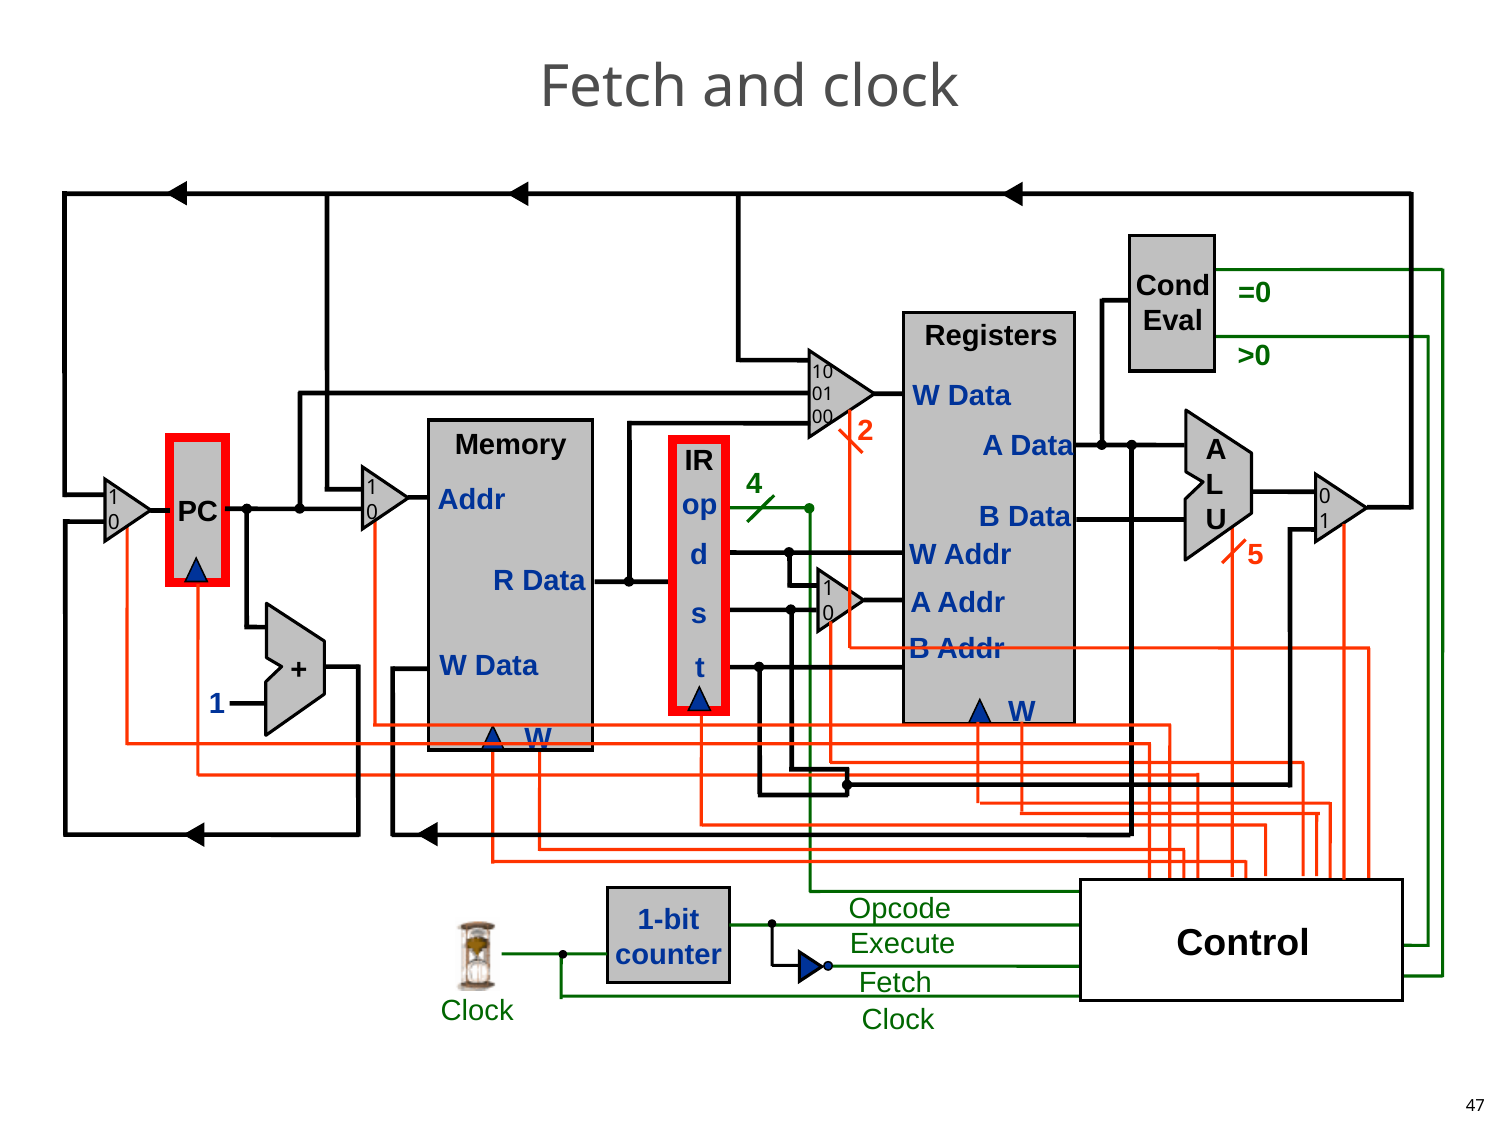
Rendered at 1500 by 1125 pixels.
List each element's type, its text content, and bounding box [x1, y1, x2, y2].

slide_number 47 [1187, 1087, 1500, 1125]
picture [455, 916, 500, 991]
text_box [265, 667, 325, 736]
text_box =0 [1230, 266, 1287, 317]
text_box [92, 351, 1347, 633]
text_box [893, 308, 1090, 350]
text_box [417, 823, 437, 846]
text_box >0 [1230, 328, 1286, 350]
text_box Clock [425, 984, 529, 1035]
text_box [184, 823, 204, 846]
text_box 1-bit counter [607, 887, 730, 950]
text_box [422, 640, 601, 762]
text_box 1 [193, 676, 241, 727]
text_box Clock [846, 1007, 951, 1043]
text_box [768, 920, 776, 928]
text_box [508, 182, 528, 205]
text_box [266, 640, 325, 666]
title Fetch and clock [0, 54, 1500, 130]
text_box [1120, 234, 1226, 350]
text_box [167, 182, 187, 205]
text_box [559, 951, 1075, 1000]
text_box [893, 640, 1090, 735]
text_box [1080, 878, 1403, 1002]
text_box Execute [834, 917, 971, 950]
text_box + [275, 642, 323, 693]
text_box [754, 662, 764, 672]
text_box Opcode [833, 881, 967, 932]
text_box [666, 640, 733, 712]
text_box [1002, 183, 1022, 205]
text_box [842, 780, 852, 790]
text_box [1350, 496, 1367, 519]
